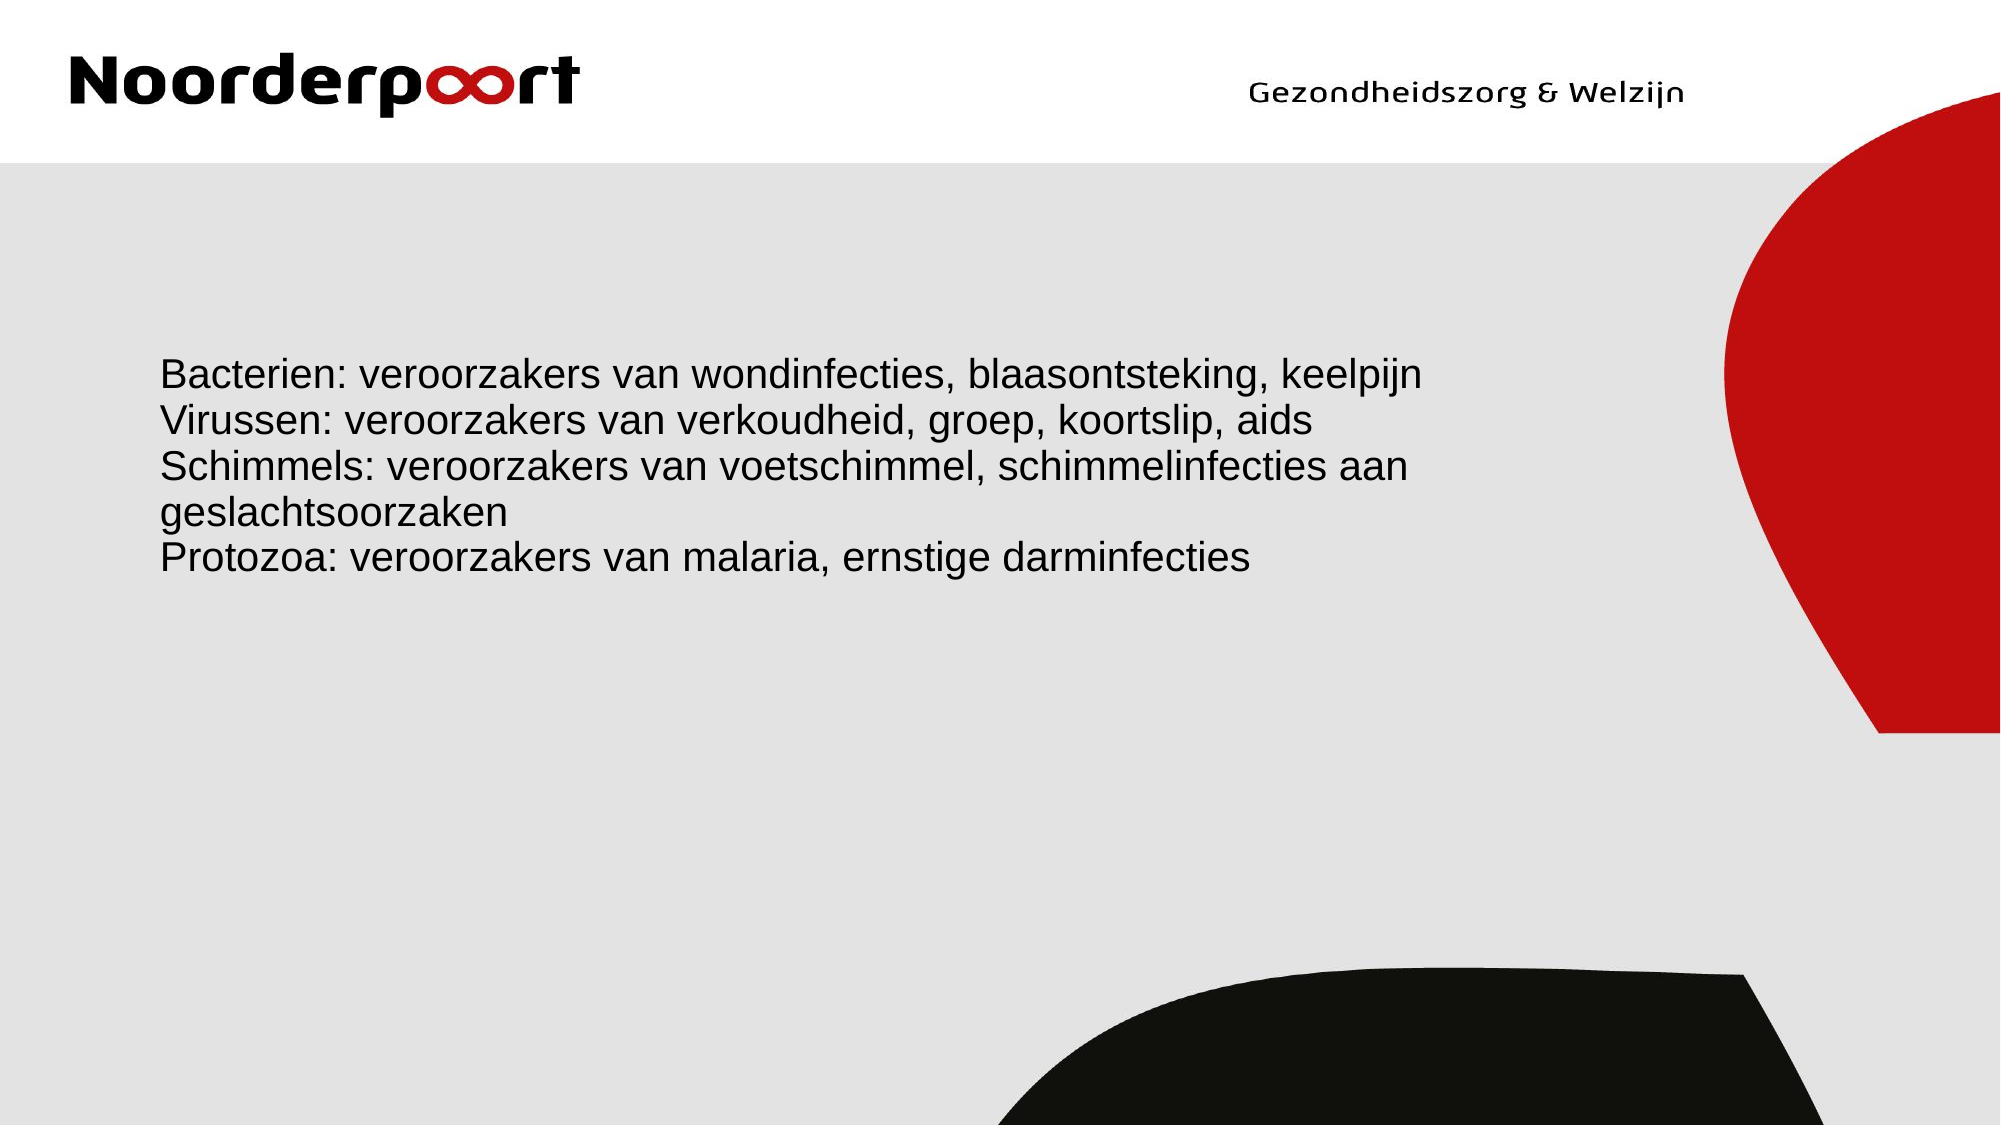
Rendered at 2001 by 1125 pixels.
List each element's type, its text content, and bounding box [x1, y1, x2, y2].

list Bacterien: veroorzakers van wondinfecties, blaasontsteking, keelpijn Virussen: veroorzakers van verkoudheid, groep, koortslip, aids Schimmels: veroorzakers van voetschimmel, schimmelinfecties aan geslachtsoorzaken Protozoa: veroorzakers van malaria, ernstige darminfecties [144, 343, 1723, 927]
picture [0, 0, 2001, 1125]
